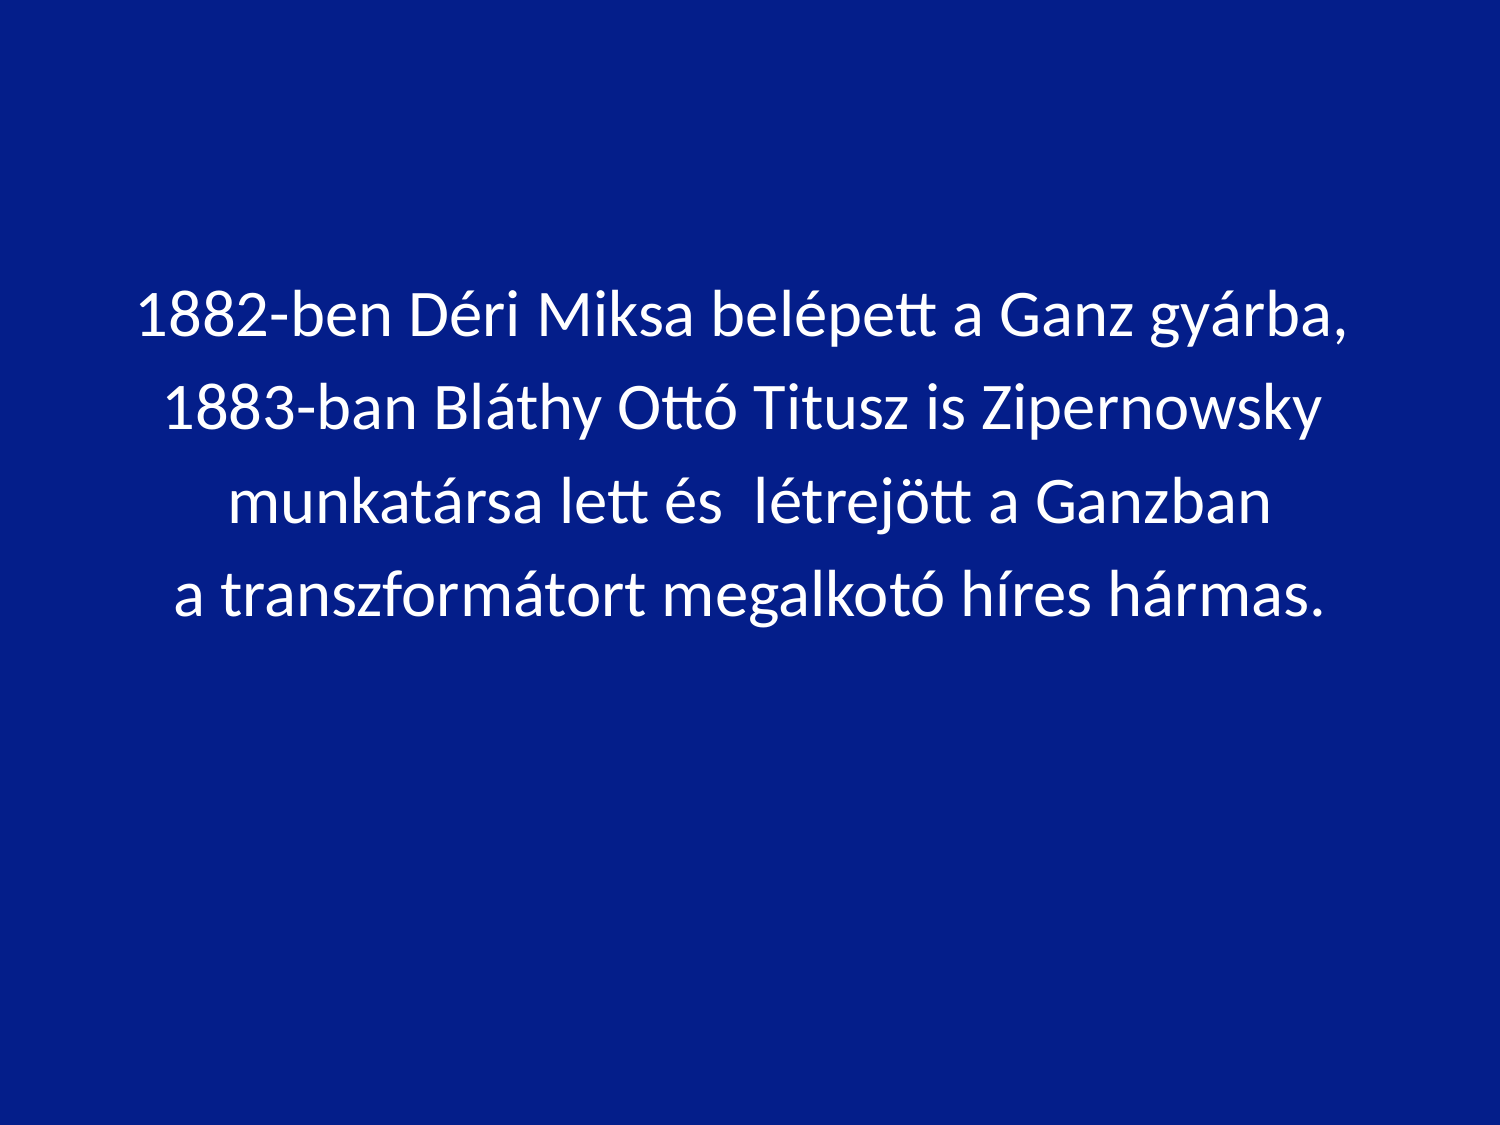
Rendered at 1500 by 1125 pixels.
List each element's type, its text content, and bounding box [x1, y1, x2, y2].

list 1882-ben Déri Miksa belépett a Ganz gyárba, 1883-ban Bláthy Ottó Titusz is Zipernowsky munkatársa lett és létrejött a Ganzban a transzformátort megalkotó híres hármas. [75, 262, 1425, 787]
